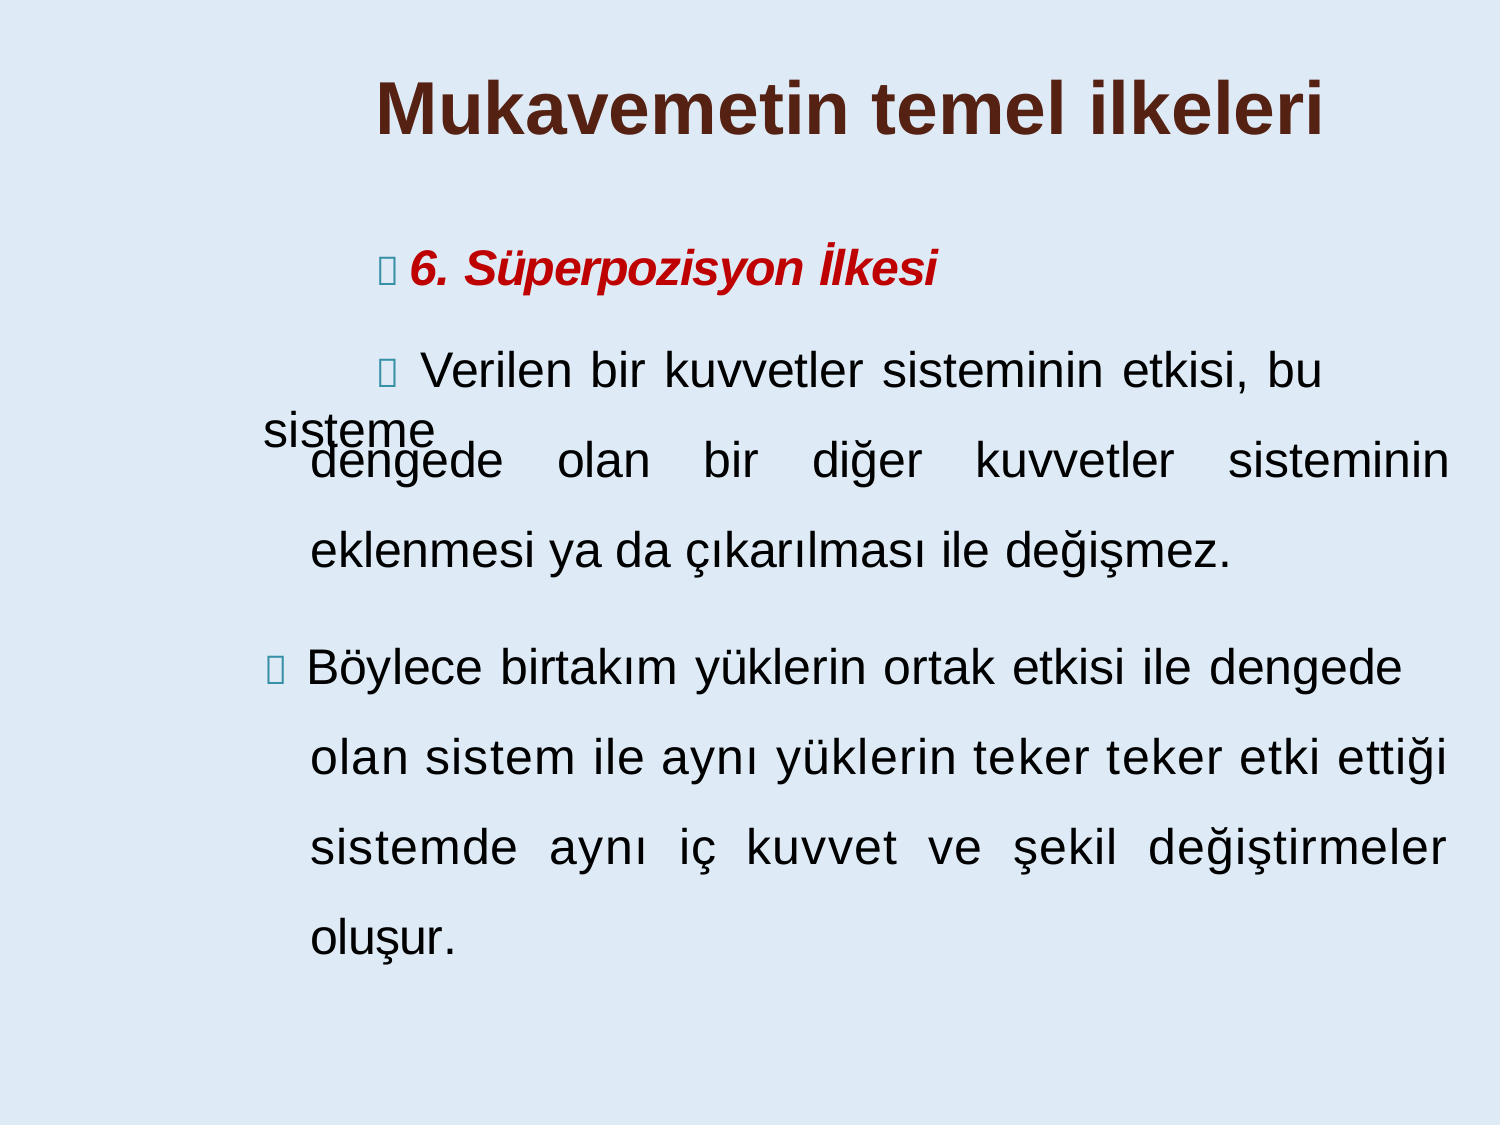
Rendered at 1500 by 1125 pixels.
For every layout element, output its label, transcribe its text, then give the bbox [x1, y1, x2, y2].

text_box eklenmesi ya da çıkarılması ile değişmez.  Böylece birtakım yüklerin ortak etkisi ile dengede olan sistem ile aynı yüklerin teker teker etki ettiği sistemde aynı iç kuvvet ve şekil değiştirmeler oluşur. [263, 517, 1467, 965]
text_box Mukavemetin temel ilkeleri  6. Süperpozisyon İlkesi  Verilen bir kuvvetler sisteminin etkisi, bu sisteme [264, 59, 1453, 458]
text_box dengede olan bir diğer kuvvetler sisteminin [310, 427, 1472, 488]
